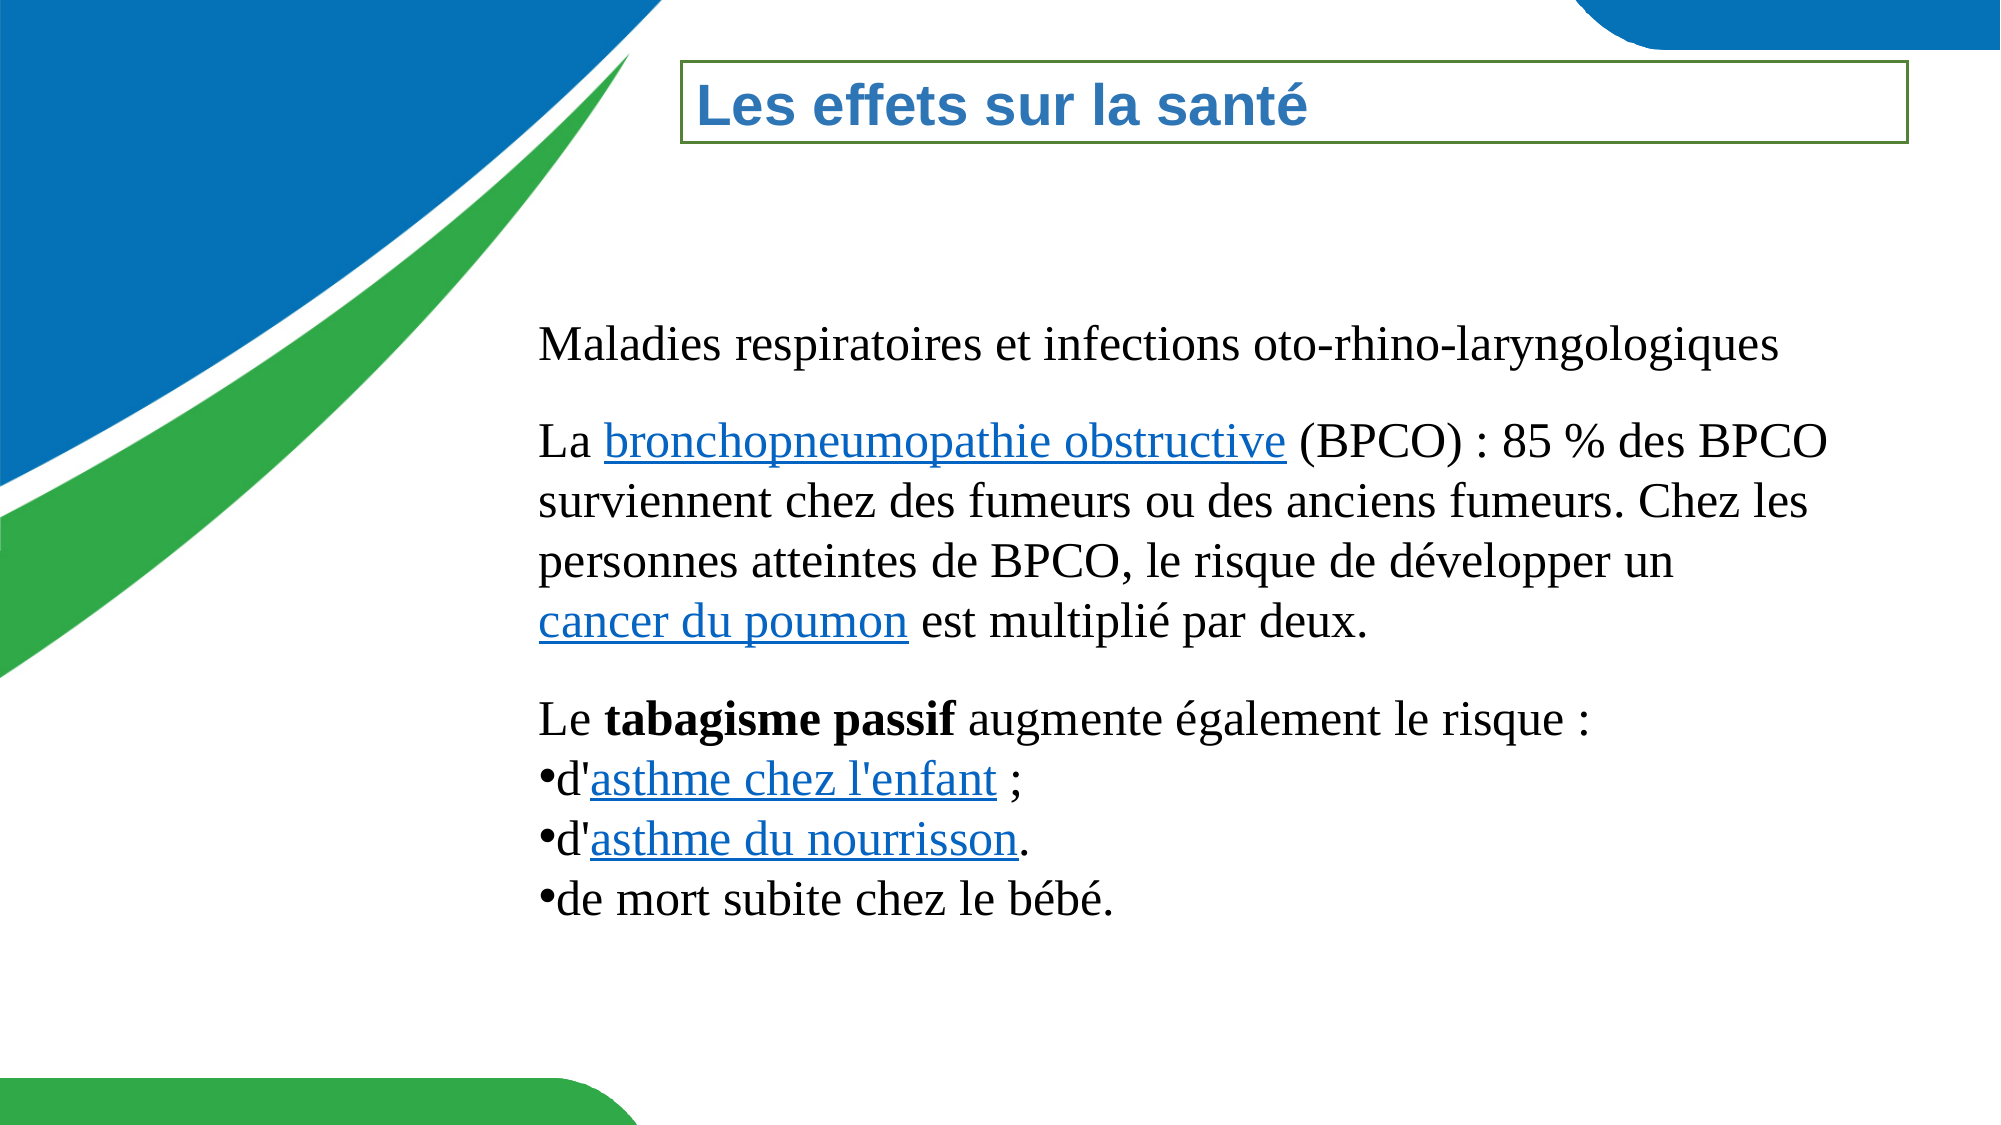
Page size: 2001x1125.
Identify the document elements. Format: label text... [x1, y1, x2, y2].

text_box Maladies respiratoires et infections oto-rhino-laryngologiques La bronchopneumopathie obstructive (BPCO) : 85 % des BPCO surviennent chez des fumeurs ou des anciens fumeurs. Chez les personnes atteintes de BPCO, le risque de développer un cancer du poumon est multiplié par deux. Le tabagisme passif augmente également le risque : d'asthme chez l'enfant ; d'asthme du nourrisson. de mort subite chez le bébé. [524, 303, 1875, 993]
picture [0, 0, 667, 678]
text_box Les effets sur la santé [680, 61, 1908, 144]
picture [1574, 0, 2000, 50]
picture [0, 1078, 637, 1125]
